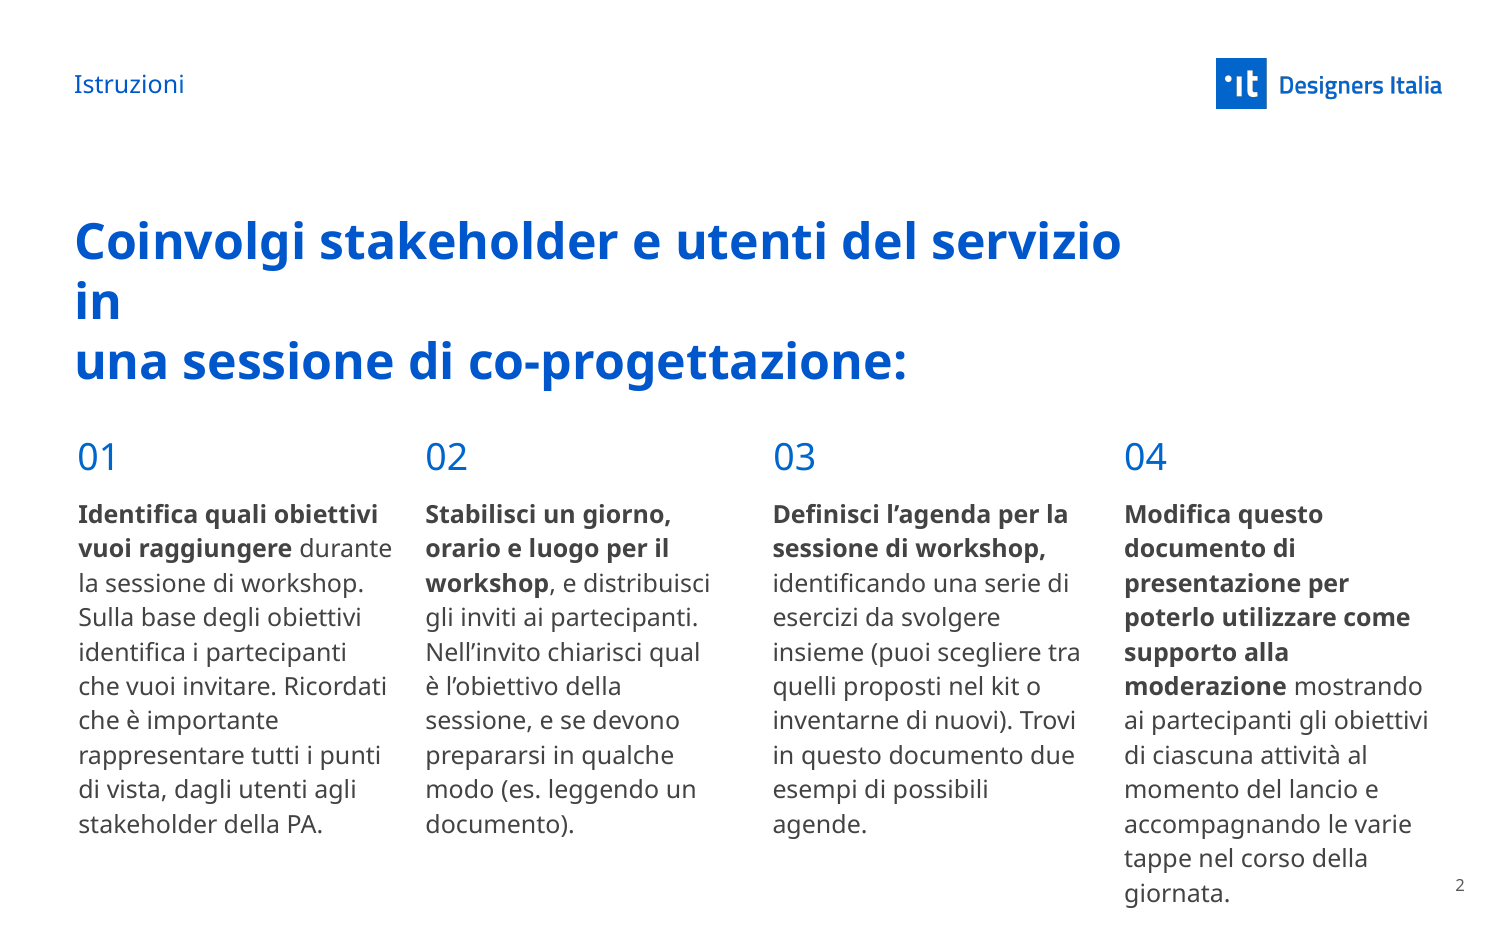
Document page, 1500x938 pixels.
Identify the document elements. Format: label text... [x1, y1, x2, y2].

picture [1216, 58, 1455, 109]
text_box 02 [410, 432, 494, 479]
text_box Definisci l’agenda per la sessione di workshop, identificando una serie di esercizi da svolgere insieme (puoi scegliere tra quelli proposti nel kit o inventarne di nuovi). Trovi in questo documento due esempi di possibili agende. [757, 478, 1103, 685]
text_box Modifica questo documento di presentazione per poterlo utilizzare come supporto alla moderazione mostrando ai partecipanti gli obiettivi di ciascuna attività al momento del lancio e accompagnando le varie tappe nel corso della giornata. [1109, 478, 1455, 685]
text_box Istruzioni [59, 58, 696, 110]
text_box 04 [1109, 432, 1193, 479]
text_box 03 [758, 432, 842, 479]
text_box Coinvolgi stakeholder e utenti del servizio in una sessione di co-progettazione: [59, 194, 1144, 306]
slide_number ‹#› [1389, 849, 1480, 922]
text_box 01 [62, 432, 146, 479]
text_box Stabilisci un giorno, orario e luogo per il workshop, e distribuisci gli inviti ai partecipanti. Nell’invito chiarisci qual è l’obiettivo della sessione, e se devono prepararsi in qualche modo (es. leggendo un documento). [410, 478, 733, 685]
text_box Identifica quali obiettivi vuoi raggiungere durante la sessione di workshop. Sulla base degli obiettivi identifica i partecipanti che vuoi invitare. Ricordati che è importante rappresentare tutti i punti di vista, dagli utenti agli stakeholder della PA. [63, 478, 409, 685]
